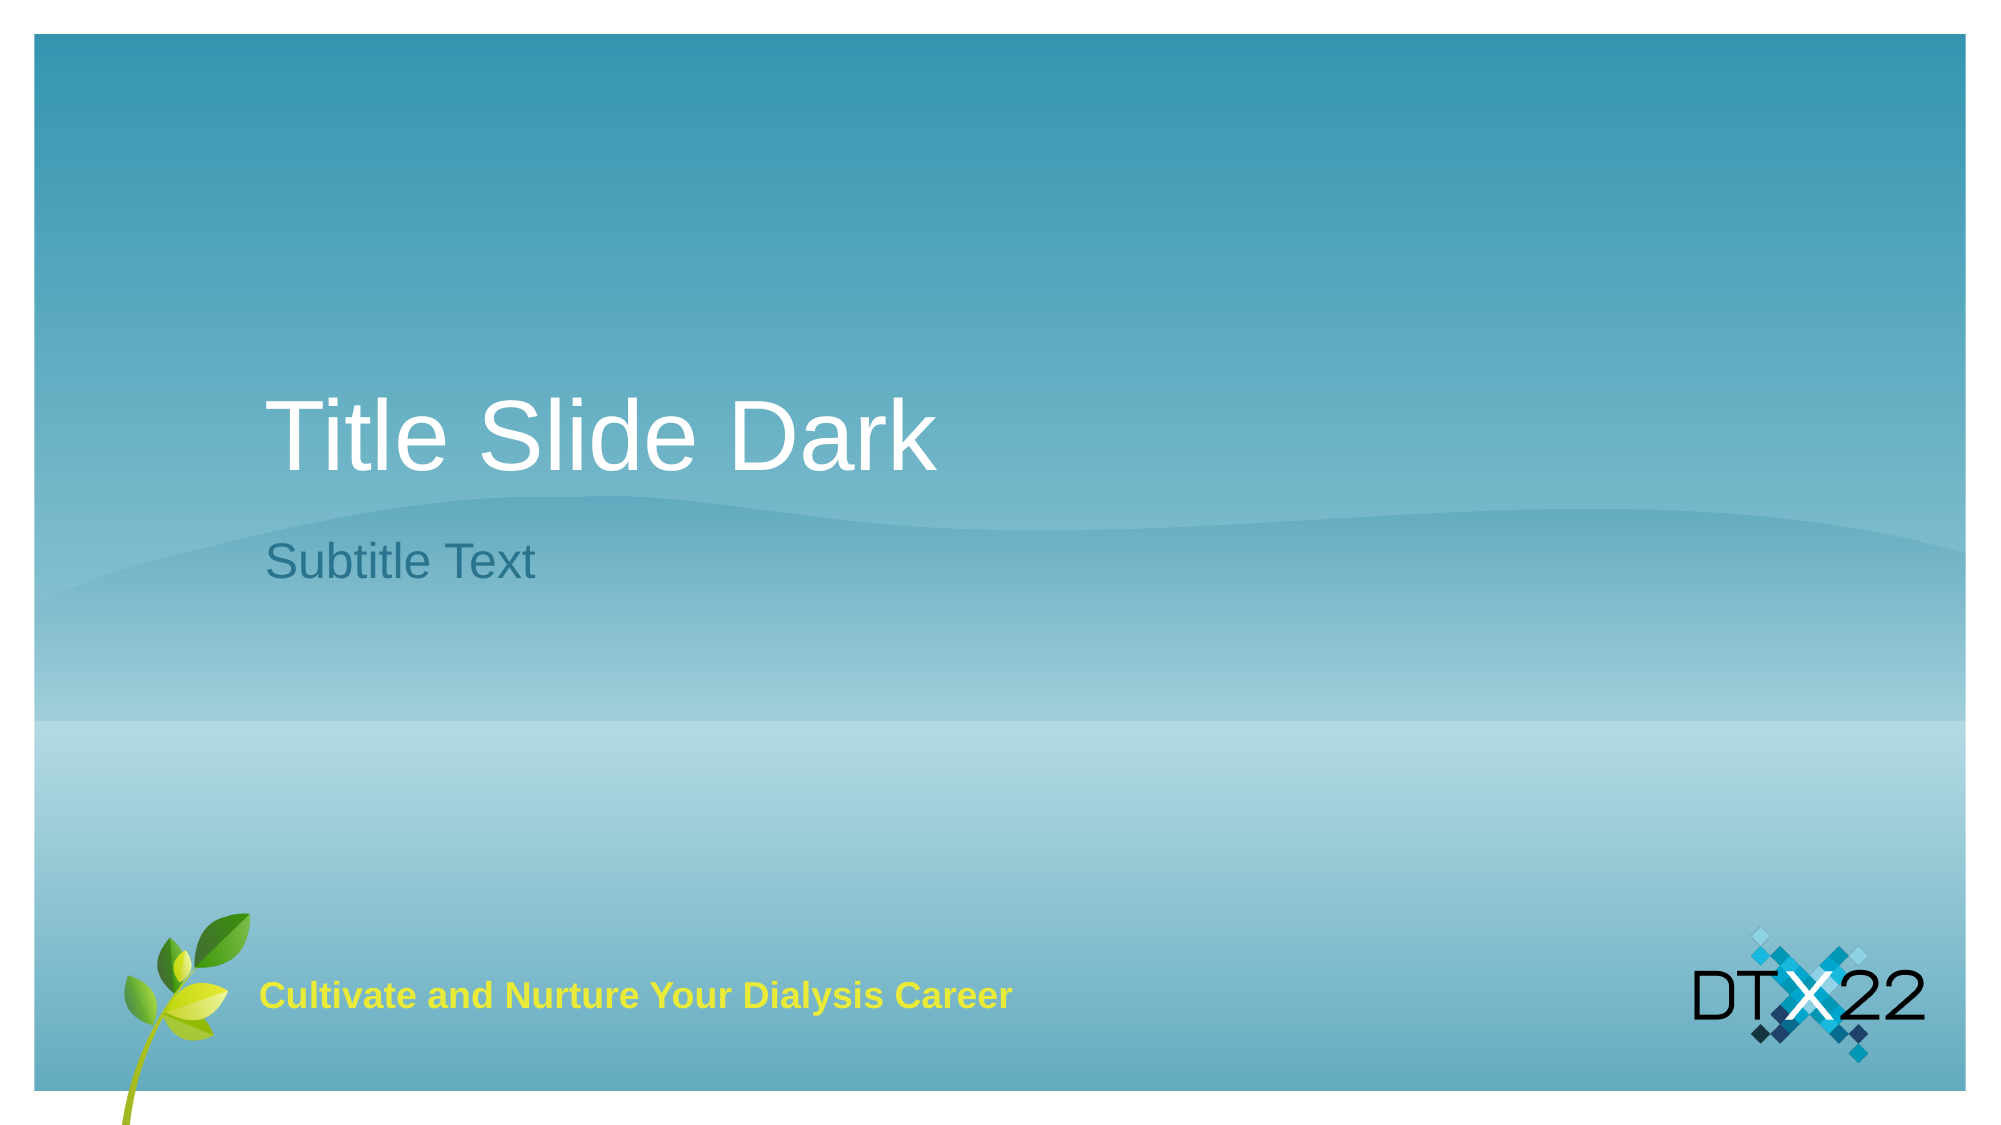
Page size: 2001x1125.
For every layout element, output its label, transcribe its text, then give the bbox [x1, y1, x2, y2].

subtitle Subtitle Text [249, 528, 1750, 706]
picture [1688, 926, 1928, 1063]
title Title Slide Dark [249, 113, 1750, 500]
